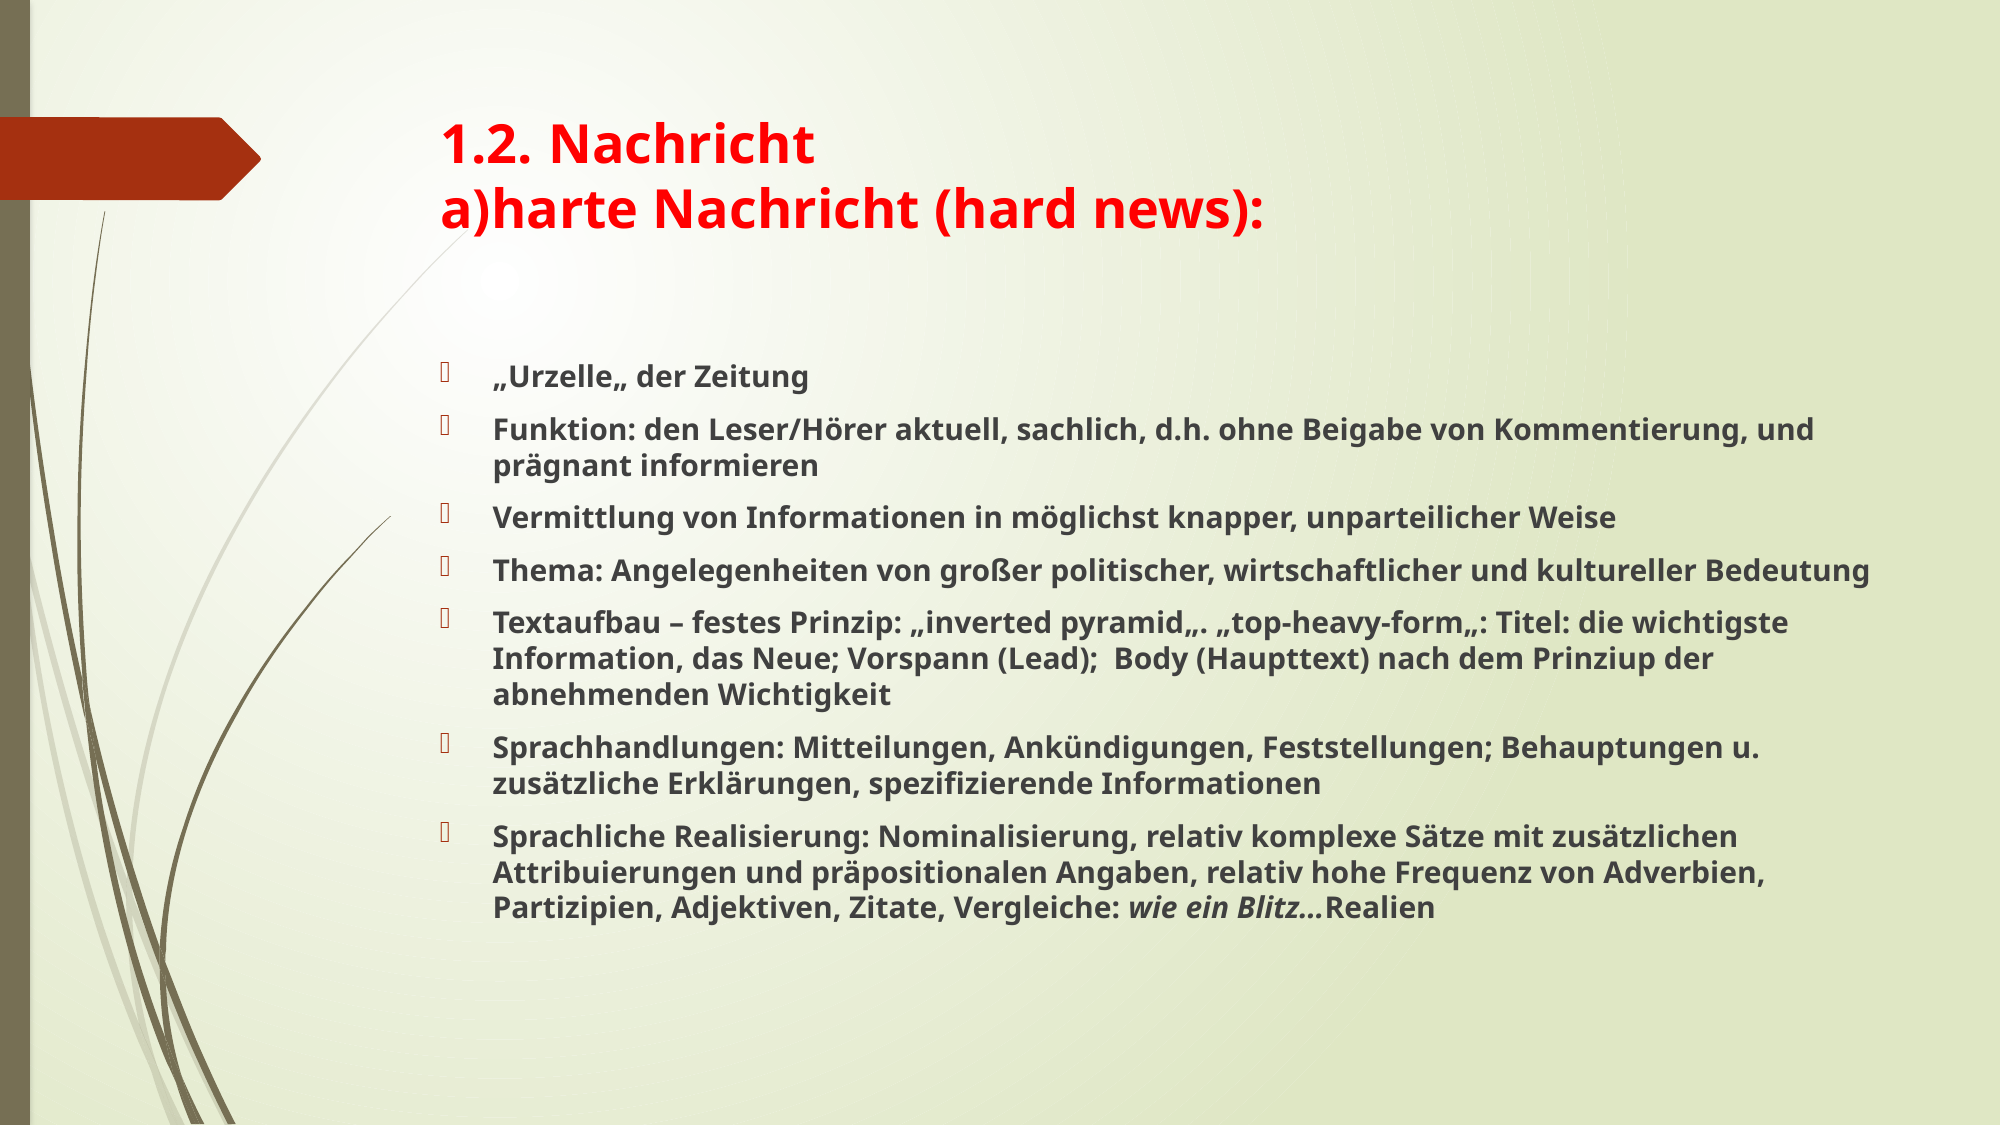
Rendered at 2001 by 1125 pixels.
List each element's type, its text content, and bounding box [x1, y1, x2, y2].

title 1.2. Nachricht a)harte Nachricht (hard news): [425, 102, 1888, 313]
list „Urzelle„ der Zeitung Funktion: den Leser/Hörer aktuell, sachlich, d.h. ohne Beigabe von Kommentierung, und prägnant informieren Vermittlung von Informationen in möglichst knapper, unparteilicher Weise Thema: Angelegenheiten von großer politischer, wirtschaftlicher und kultureller Bedeutung Textaufbau – festes Prinzip: „inverted pyramid„. „top-heavy-form„: Titel: die wichtigste Information, das Neue; Vorspann (Lead); Body (Haupttext) nach dem Prinziup der abnehmenden Wichtigkeit Sprachhandlungen: Mitteilungen, Ankündigungen, Feststellungen; Behauptungen u. zusätzliche Erklärungen, spezifizierende Informationen Sprachliche Realisierung: Nominalisierung, relativ komplexe Sätze mit zusätzlichen Attribuierungen und präpositionalen Angaben, relativ hohe Frequenz von Adverbien, Partizipien, Adjektiven, Zitate, Vergleiche: wie ein Blitz…Realien [424, 350, 1888, 970]
